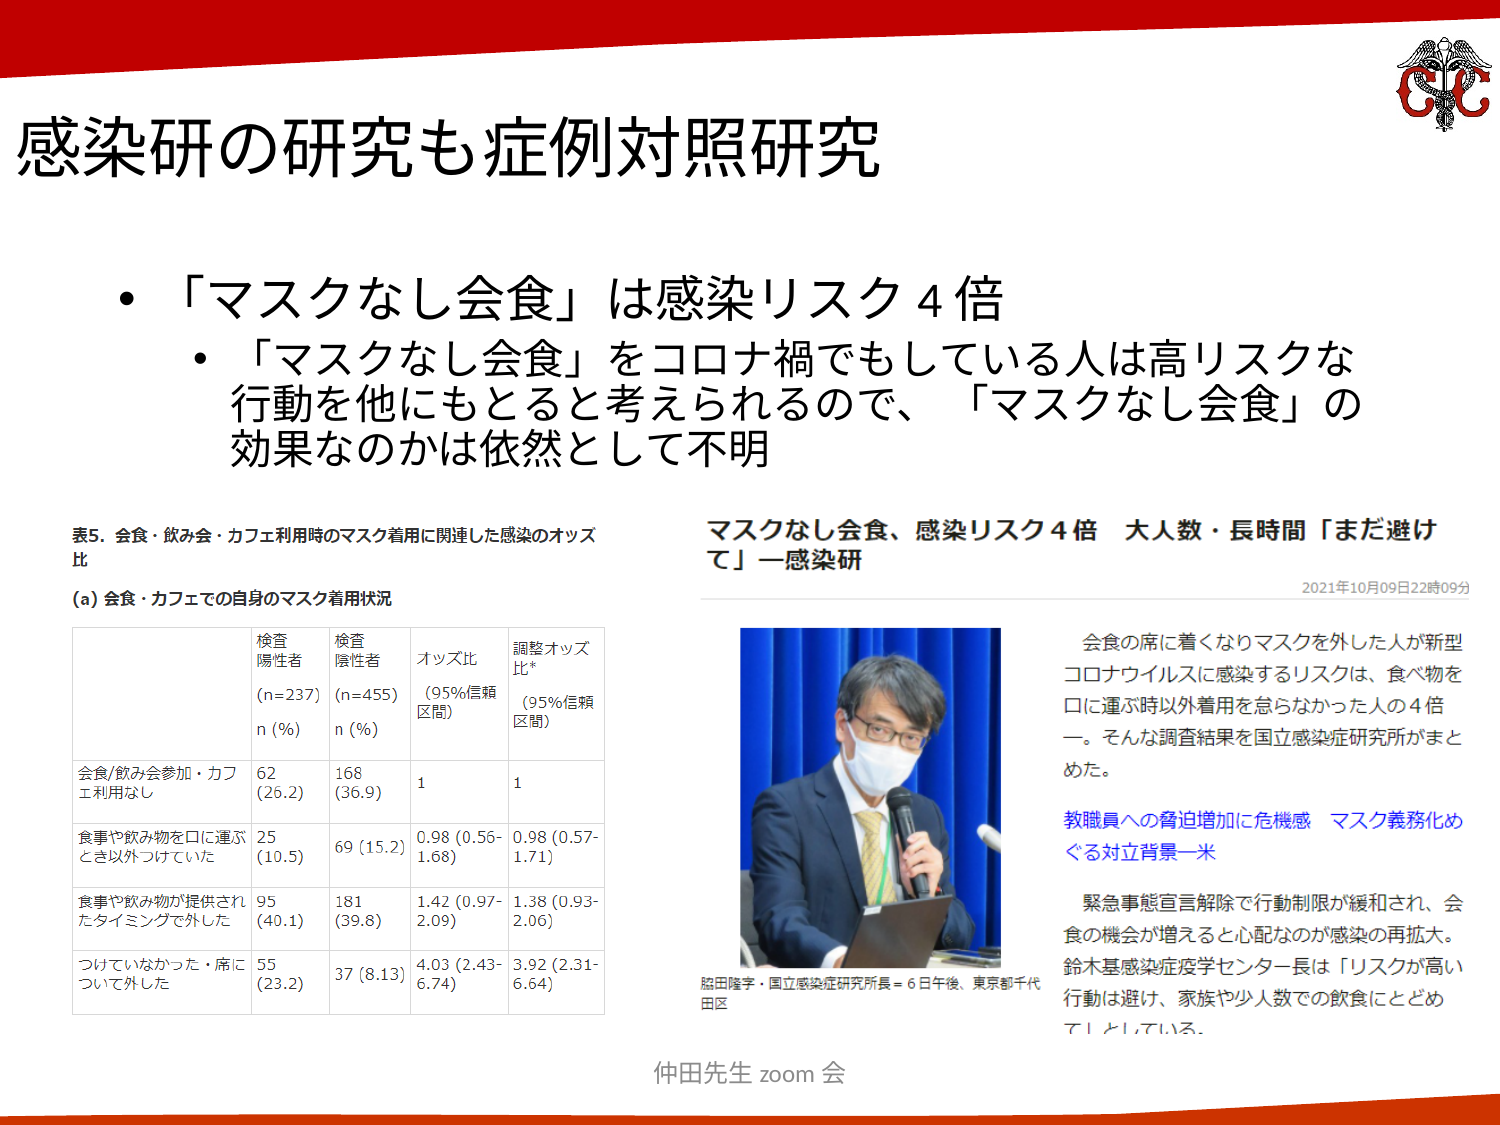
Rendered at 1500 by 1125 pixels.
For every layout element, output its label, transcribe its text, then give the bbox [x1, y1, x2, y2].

picture [0, 501, 1470, 1034]
footer 仲田先生zoom会 [496, 1042, 1004, 1103]
picture [1396, 37, 1492, 60]
title 感染研の研究も症例対照研究 [0, 60, 1500, 242]
list 「マスクなし会食」は感染リスク4倍 「マスクなし会食」をコロナ禍でもしている人は高リスクな行動を他にもとると考えられるので、 「マスクなし会食」の効果なのかは依然として不明 [103, 266, 1397, 523]
